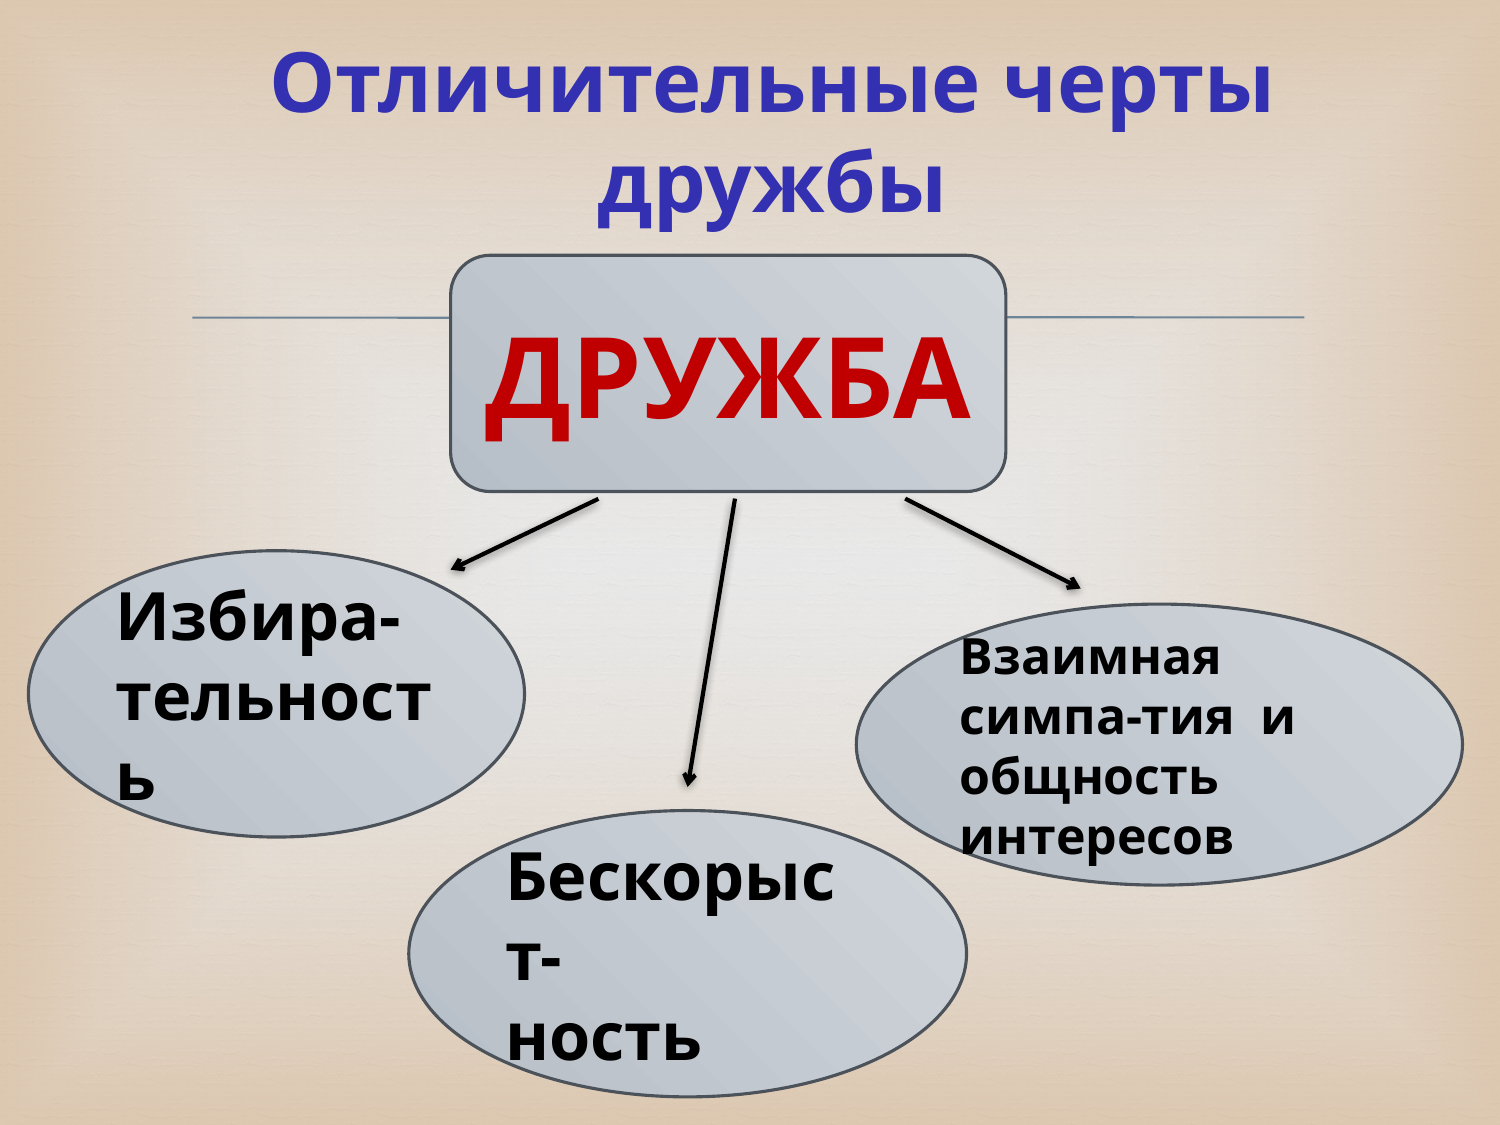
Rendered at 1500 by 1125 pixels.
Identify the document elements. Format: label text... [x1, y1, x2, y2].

text_box Взаимная симпа-тия и общность интересов [854, 602, 1465, 887]
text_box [904, 498, 1082, 590]
text_box Избира-тельность [26, 549, 527, 839]
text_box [687, 498, 736, 788]
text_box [450, 498, 599, 571]
title Отличительные черты дружбы [87, 42, 1458, 216]
text_box ДРУЖБА [449, 253, 1008, 494]
text_box Бескорыст- ность [407, 808, 969, 1099]
